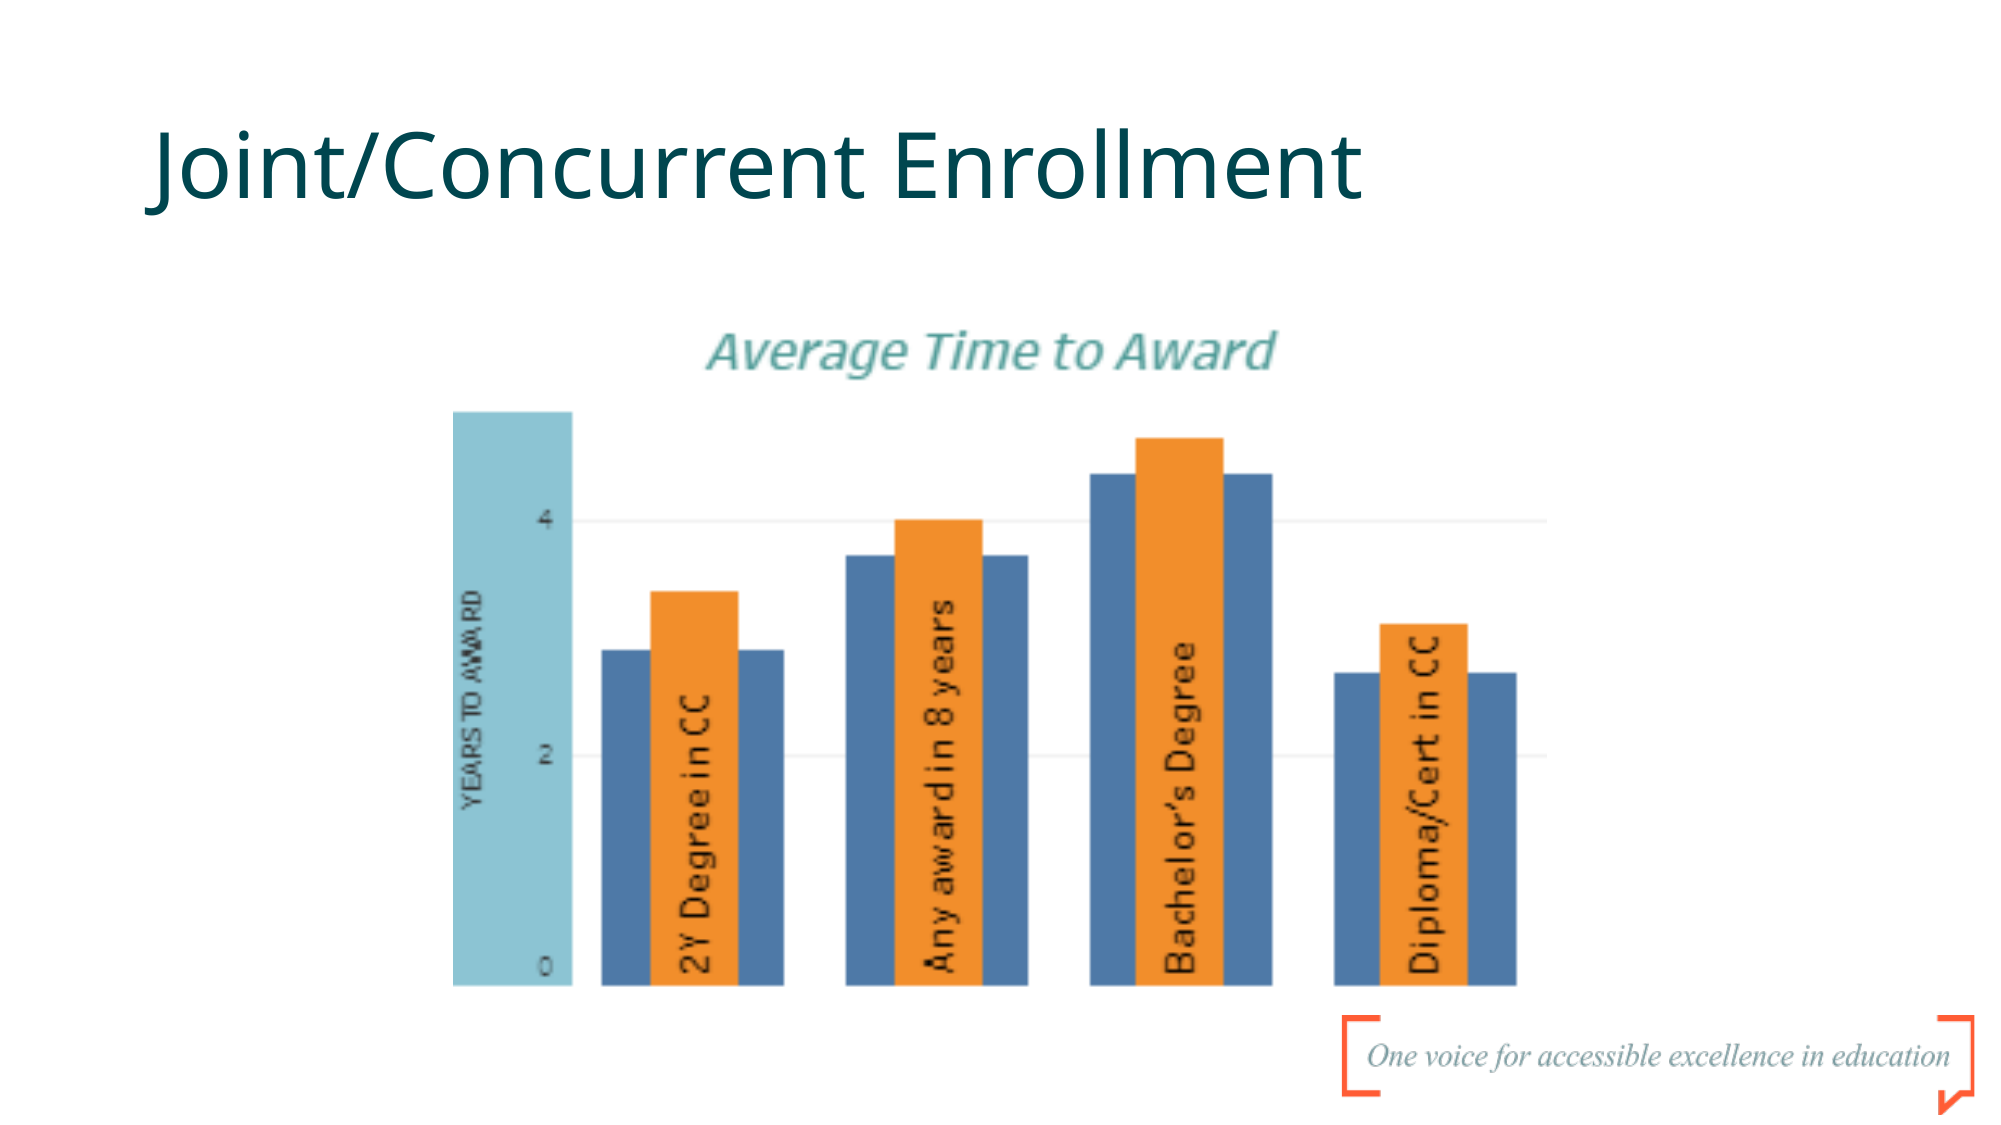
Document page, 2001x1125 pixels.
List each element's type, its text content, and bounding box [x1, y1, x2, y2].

title Joint/Concurrent Enrollment [137, 59, 1863, 278]
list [452, 299, 1547, 1013]
